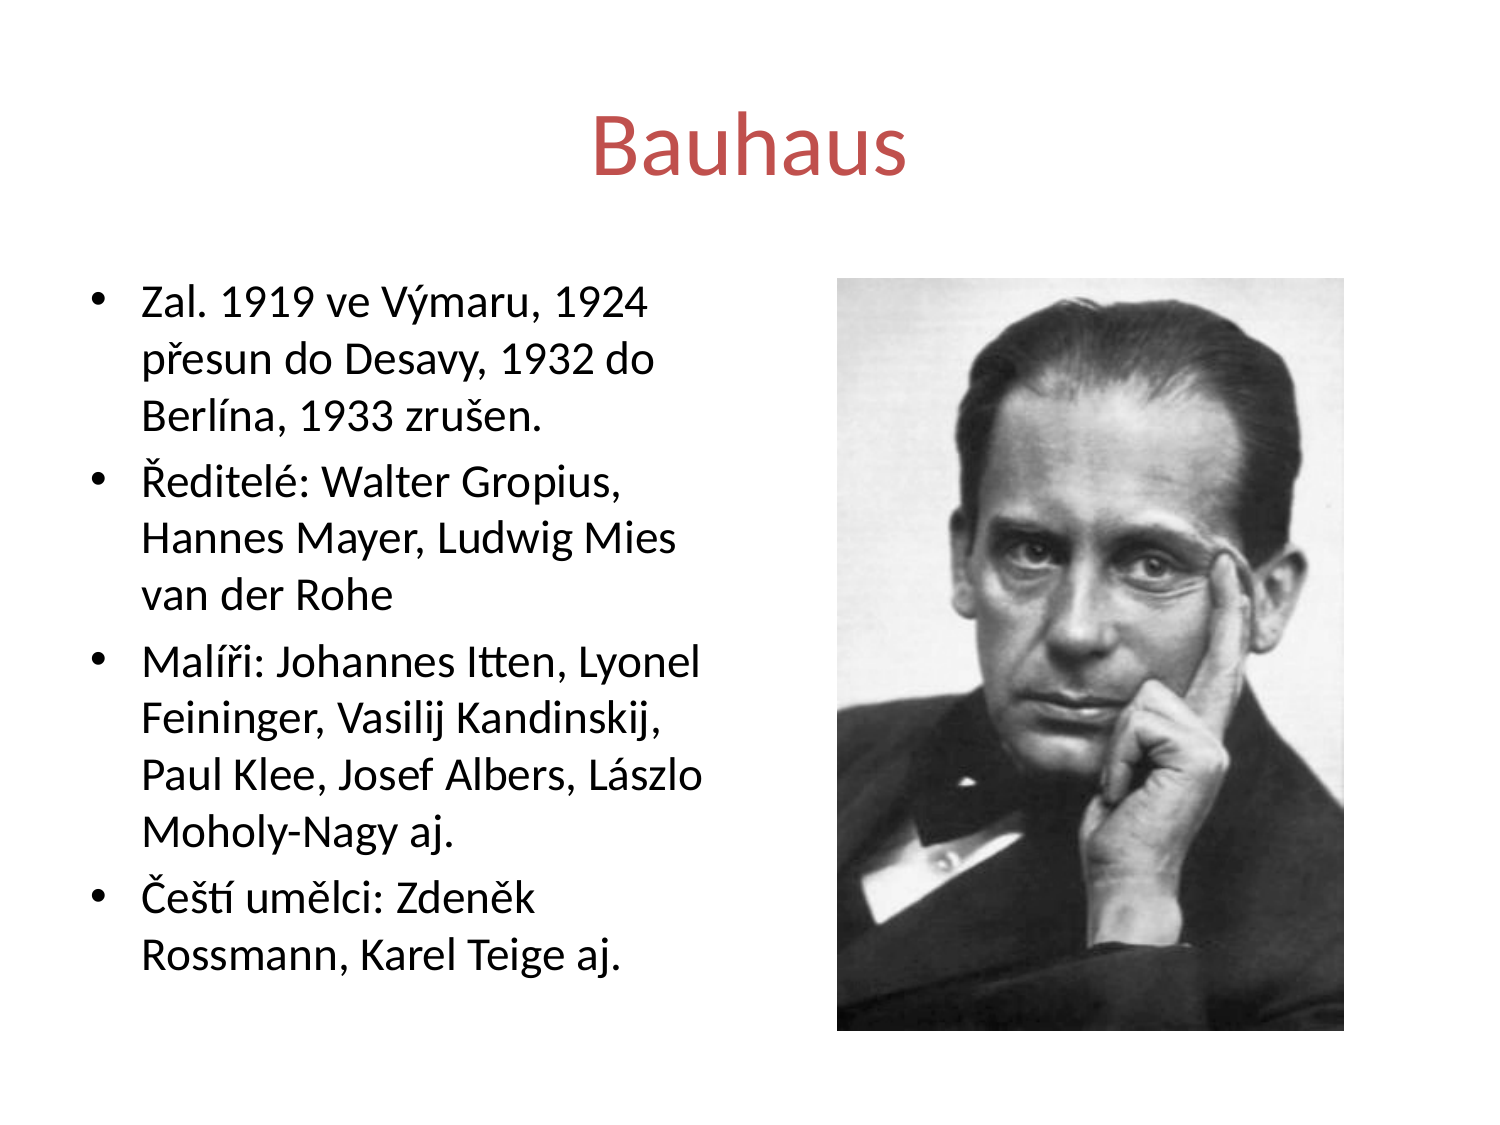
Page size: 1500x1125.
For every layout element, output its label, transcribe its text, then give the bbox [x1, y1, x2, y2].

title Bauhaus [75, 45, 1425, 233]
list Zal. 1919 ve Výmaru, 1924 přesun do Desavy, 1932 do Berlína, 1933 zrušen. Ředitelé: Walter Gropius, Hannes Mayer, Ludwig Mies van der Rohe Malíři: Johannes Itten, Lyonel Feininger, Vasilij Kandinskij, Paul Klee, Josef Albers, Lászlo Moholy-Nagy aj. Čeští umělci: Zdeněk Rossmann, Karel Teige aj. [75, 262, 727, 1005]
picture [837, 278, 1345, 1031]
